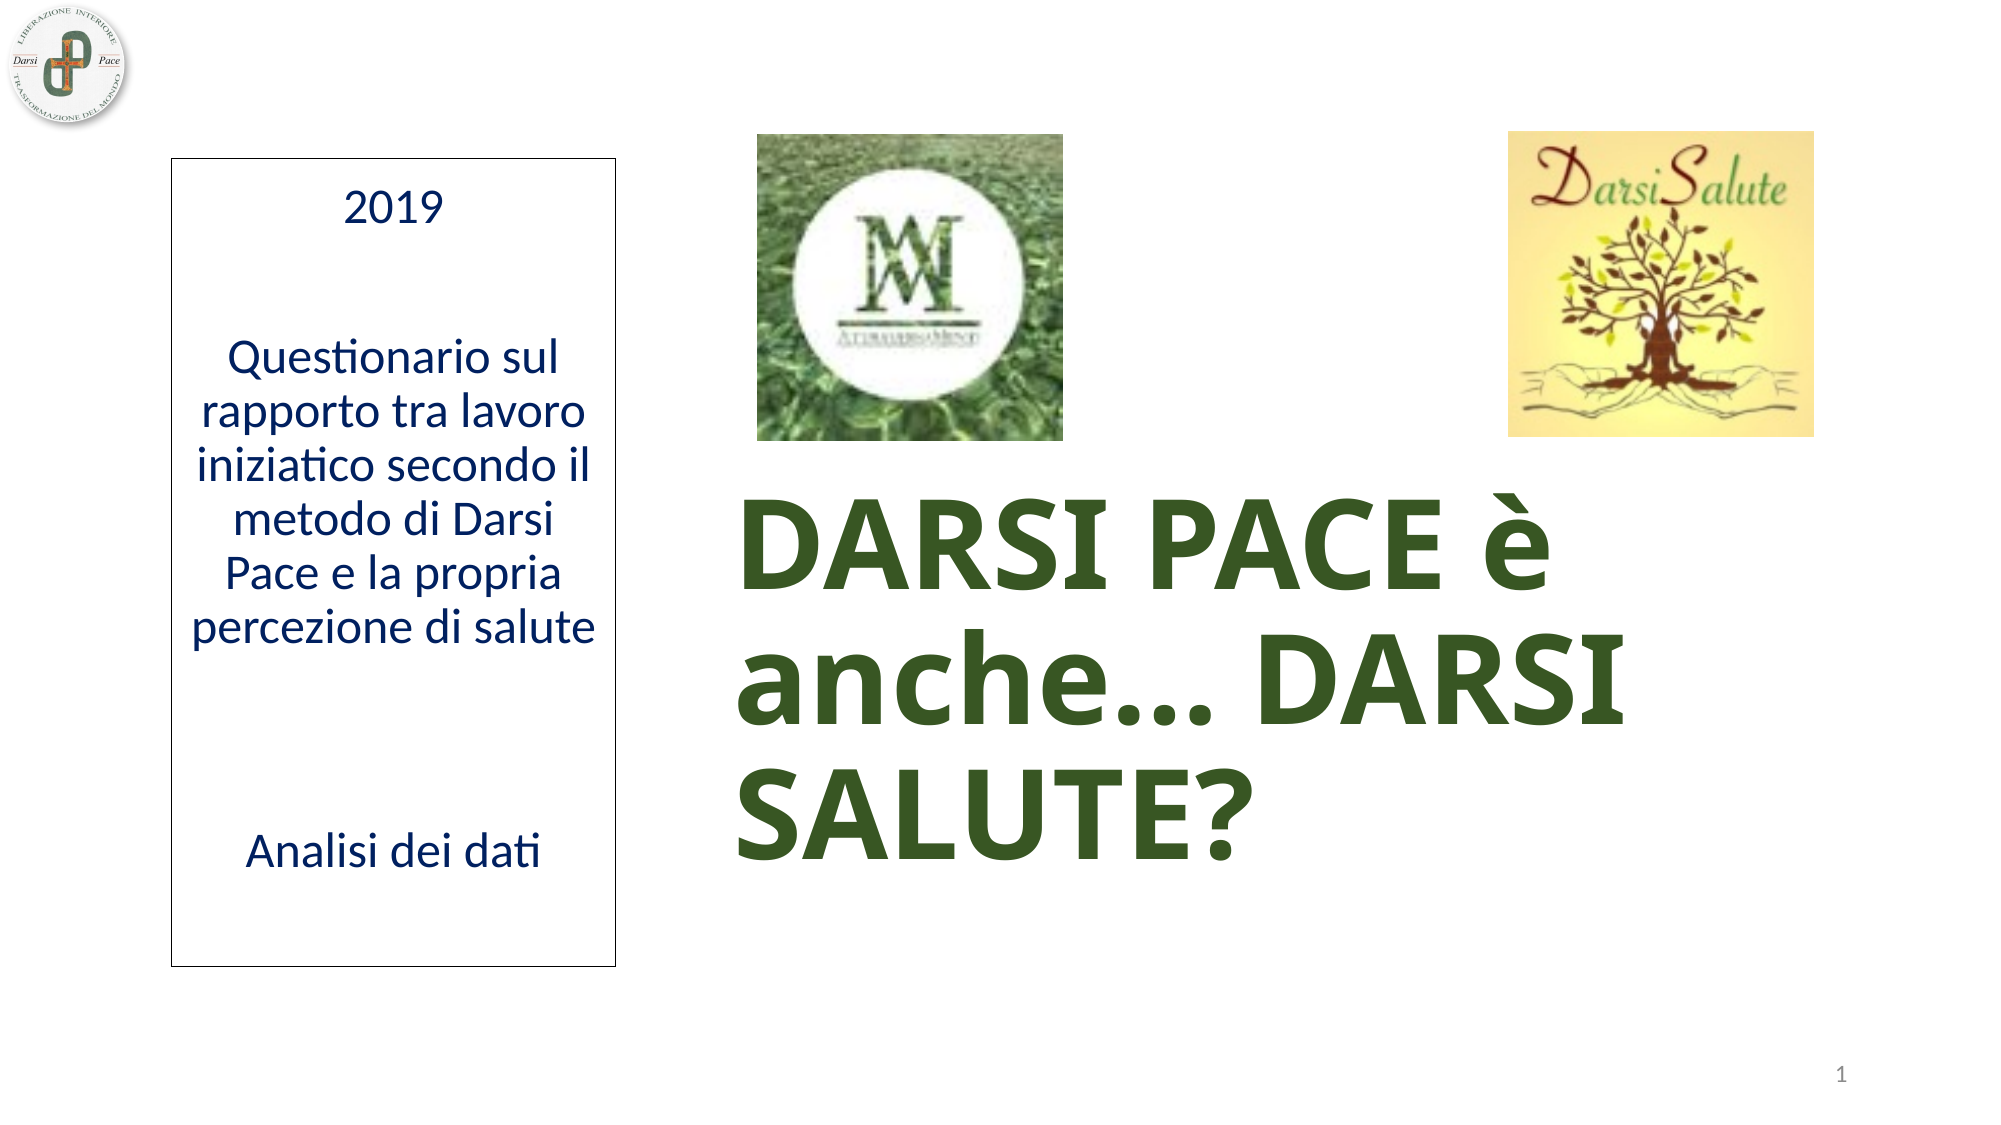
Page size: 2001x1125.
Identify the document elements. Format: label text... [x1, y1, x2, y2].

picture [757, 134, 1063, 441]
picture [1508, 131, 1814, 437]
title DARSI PACE è anche… DARSI SALUTE? [718, 158, 1829, 967]
slide_number 1 [1412, 1042, 1863, 1103]
subtitle 2019 Questionario sul rapporto tra lavoro iniziatico secondo il metodo di Darsi Pace e la propria percezione di salute Analisi dei dati [171, 158, 616, 967]
picture [9, 6, 125, 123]
